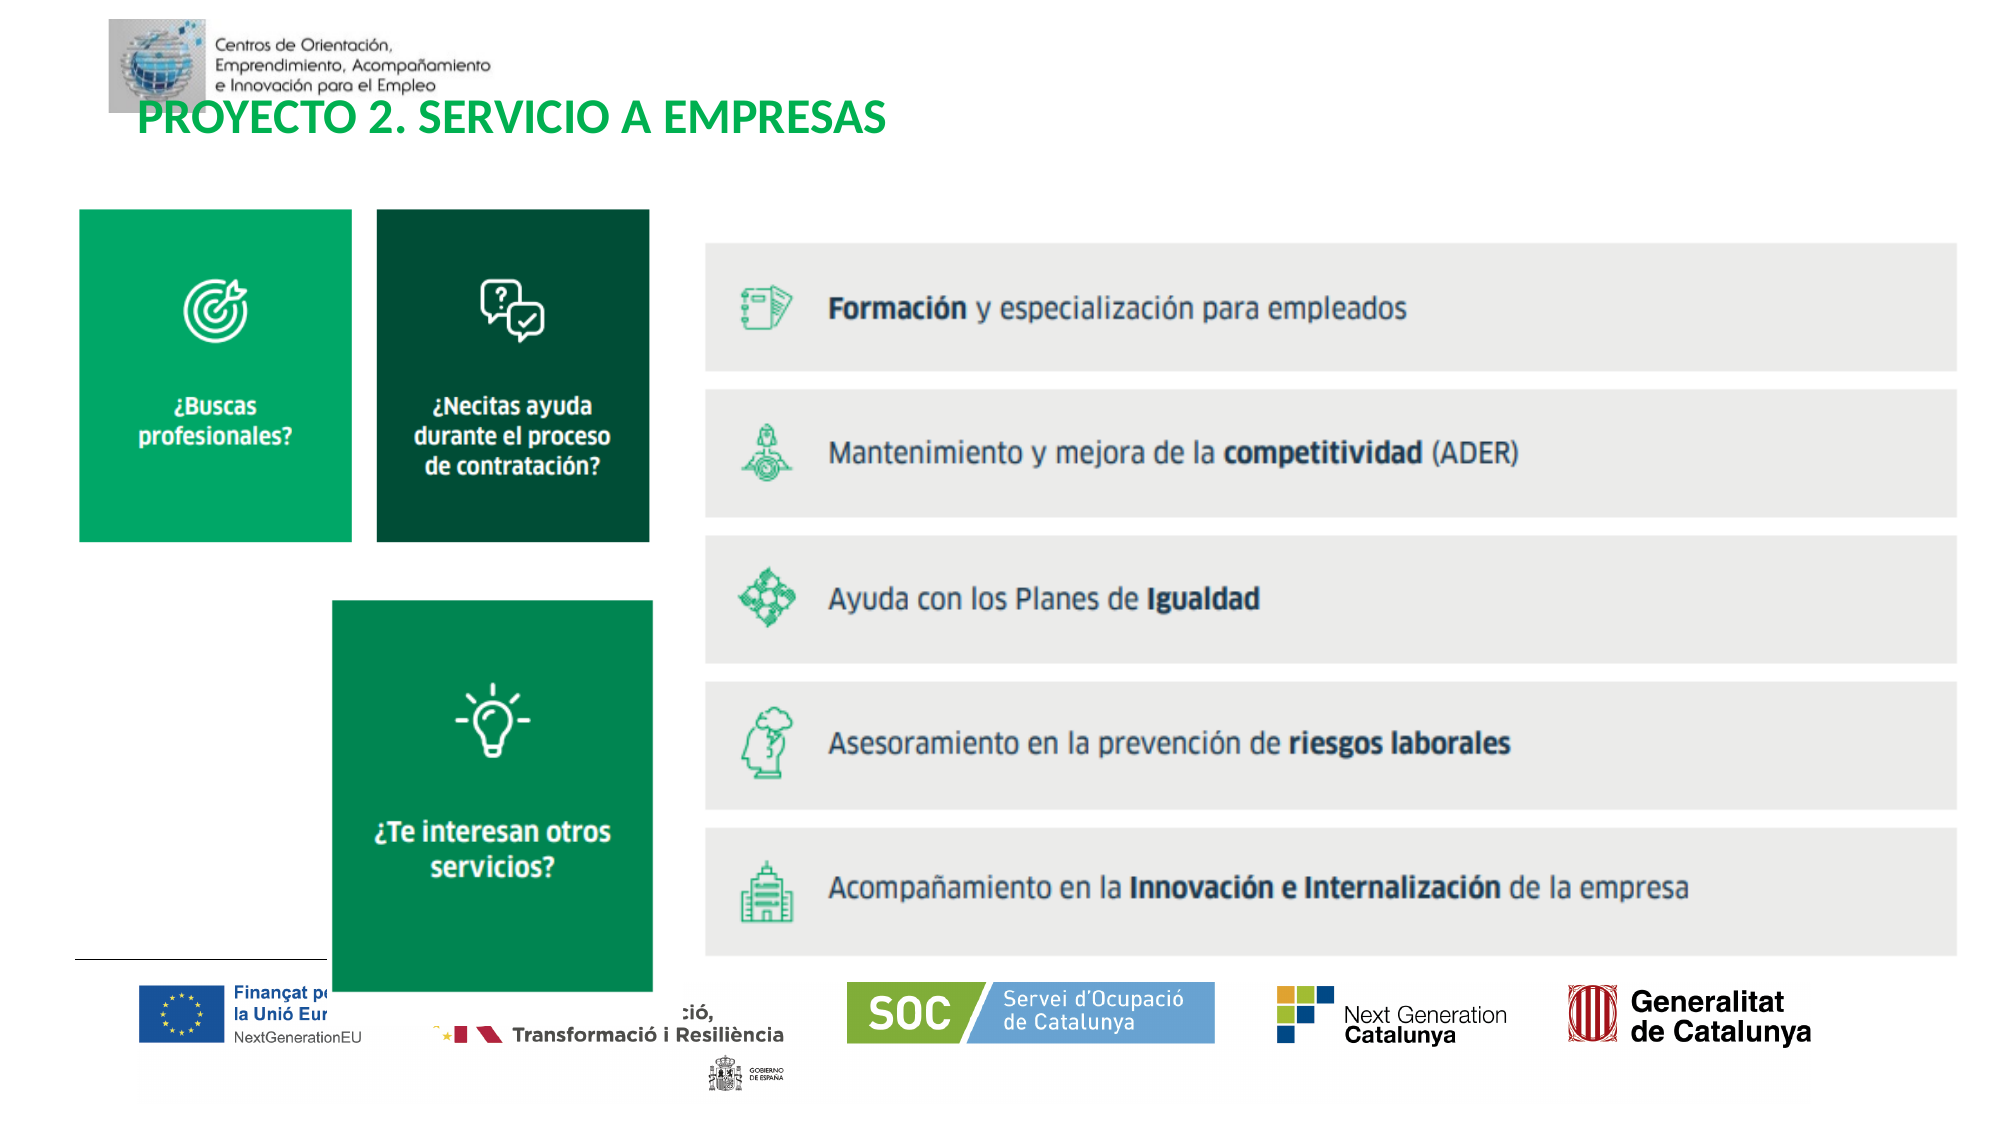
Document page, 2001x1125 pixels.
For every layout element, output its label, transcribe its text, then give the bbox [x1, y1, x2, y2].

text_box PROYECTO 2. SERVICIO A EMPRESAS [122, 75, 1354, 151]
picture [108, 19, 500, 113]
picture [62, 186, 1979, 1026]
